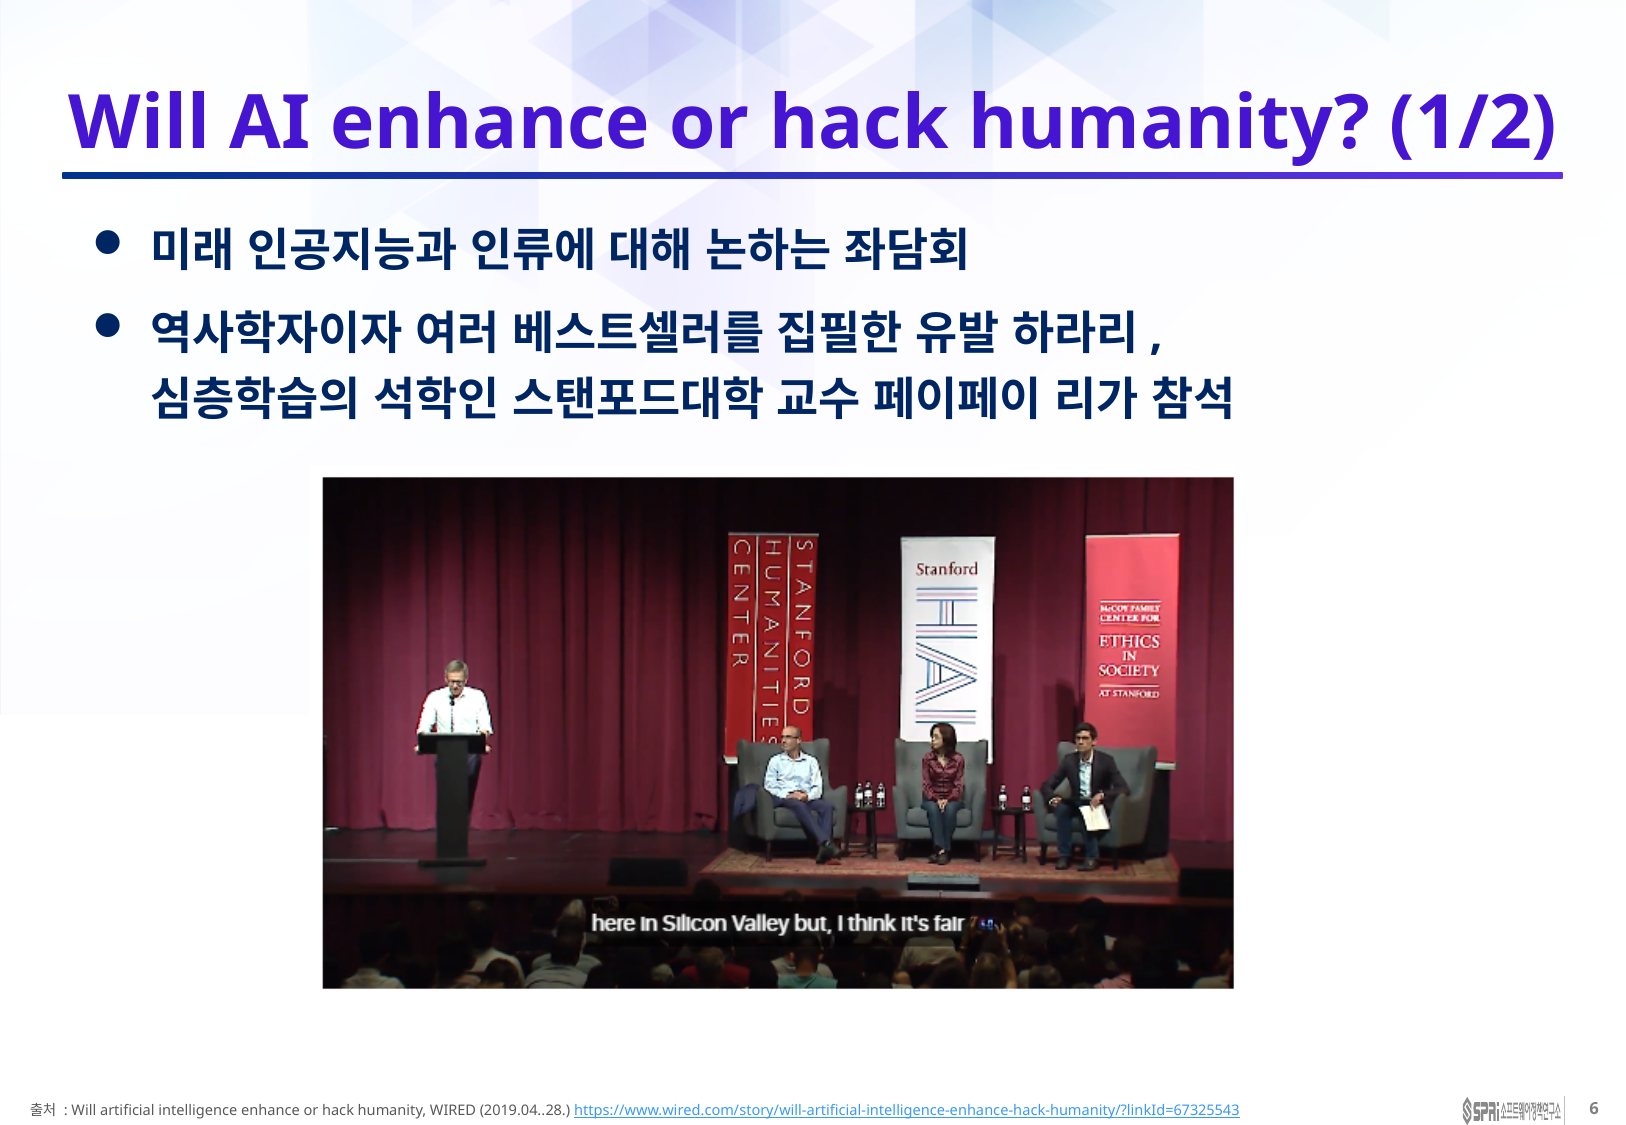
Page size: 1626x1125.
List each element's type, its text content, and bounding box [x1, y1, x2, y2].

list 미래 인공지능과 인류에 대해 논하는 좌담회 역사학자이자 여러 베스트셀러를 집필한 유발 하라리, 심층학습의 석학인 스탠포드대학 교수 페이페이 리가 참석 [59, 186, 1566, 1072]
picture [0, 173, 1625, 715]
picture [309, 465, 1245, 1000]
list 출처 : Will artificial intelligence enhance or hack humanity, WIRED (2019.04..28.) https://www.wired.com/story/will-artificial-intelligence-enhance-hack-humanity/?linkId=67325543 [0, 1084, 1463, 1125]
title Will AI enhance or hack humanity? (1/2) [0, 2, 1625, 173]
